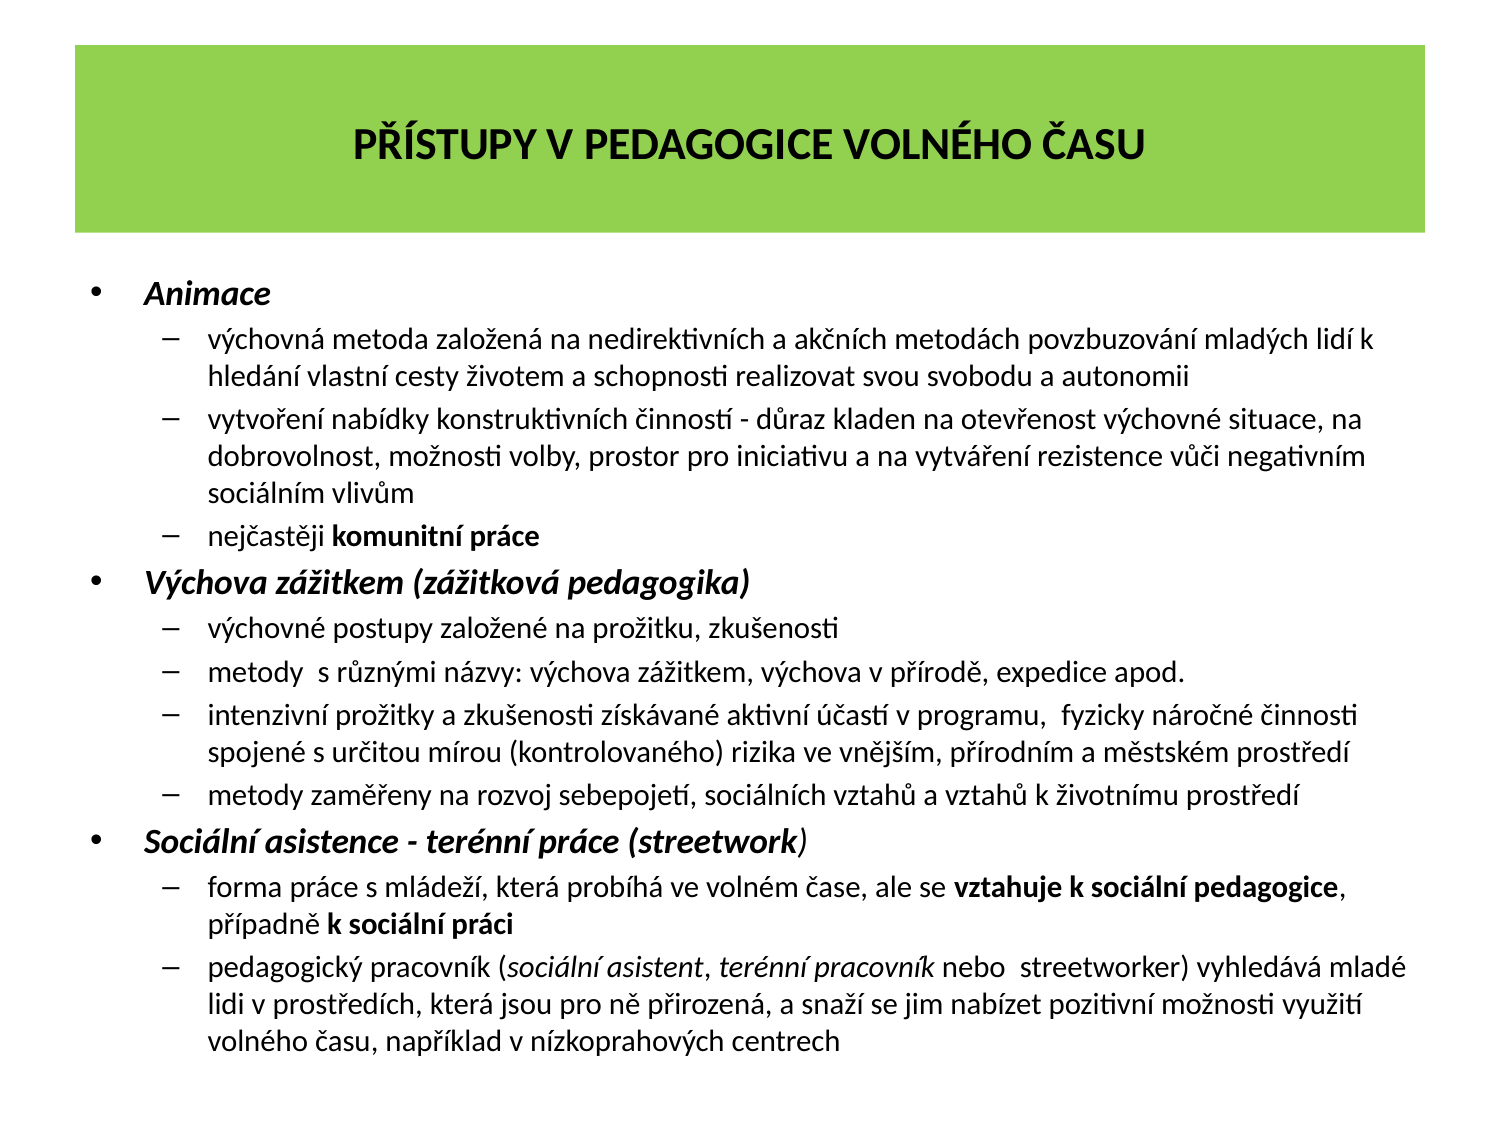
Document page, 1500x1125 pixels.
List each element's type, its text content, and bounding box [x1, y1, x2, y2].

title Přístupy v pedagogice volného času [75, 45, 1425, 233]
list Animace výchovná metoda založená na nedirektivních a akčních metodách povzbuzování mladých lidí k hledání vlastní cesty životem a schopnosti realizovat svou svobodu a autonomii vytvoření nabídky konstruktivních činností - důraz kladen na otevřenost výchovné situace, na dobrovolnost, možnosti volby, prostor pro iniciativu a na vytváření rezistence vůči negativním sociálním vlivům nejčastěji komunitní práce Výchova zážitkem (zážitková pedagogika) výchovné postupy založené na prožitku, zkušenosti metody s různými názvy: výchova zážitkem, výchova v přírodě, expedice apod. intenzivní prožitky a zkušenosti získávané aktivní účastí v programu, fyzicky náročné činnosti spojené s určitou mírou (kontrolovaného) rizika ve vnějším, přírodním a městském prostředí metody zaměřeny na rozvoj sebepojetí, sociálních vztahů a vztahů k životnímu prostředí Sociální asistence - terénní práce (streetwork) forma práce s mládeží, která probíhá ve volném čase, ale se vztahuje k sociální pedagogice, případně k sociální práci pedagogický pracovník (sociální asistent, terénní pracovník nebo streetworker) vyhledává mladé lidi v prostředích, která jsou pro ně přirozená, a snaží se jim nabízet pozitivní možnosti využití volného času, například v nízkoprahových centrech [75, 262, 1425, 1067]
